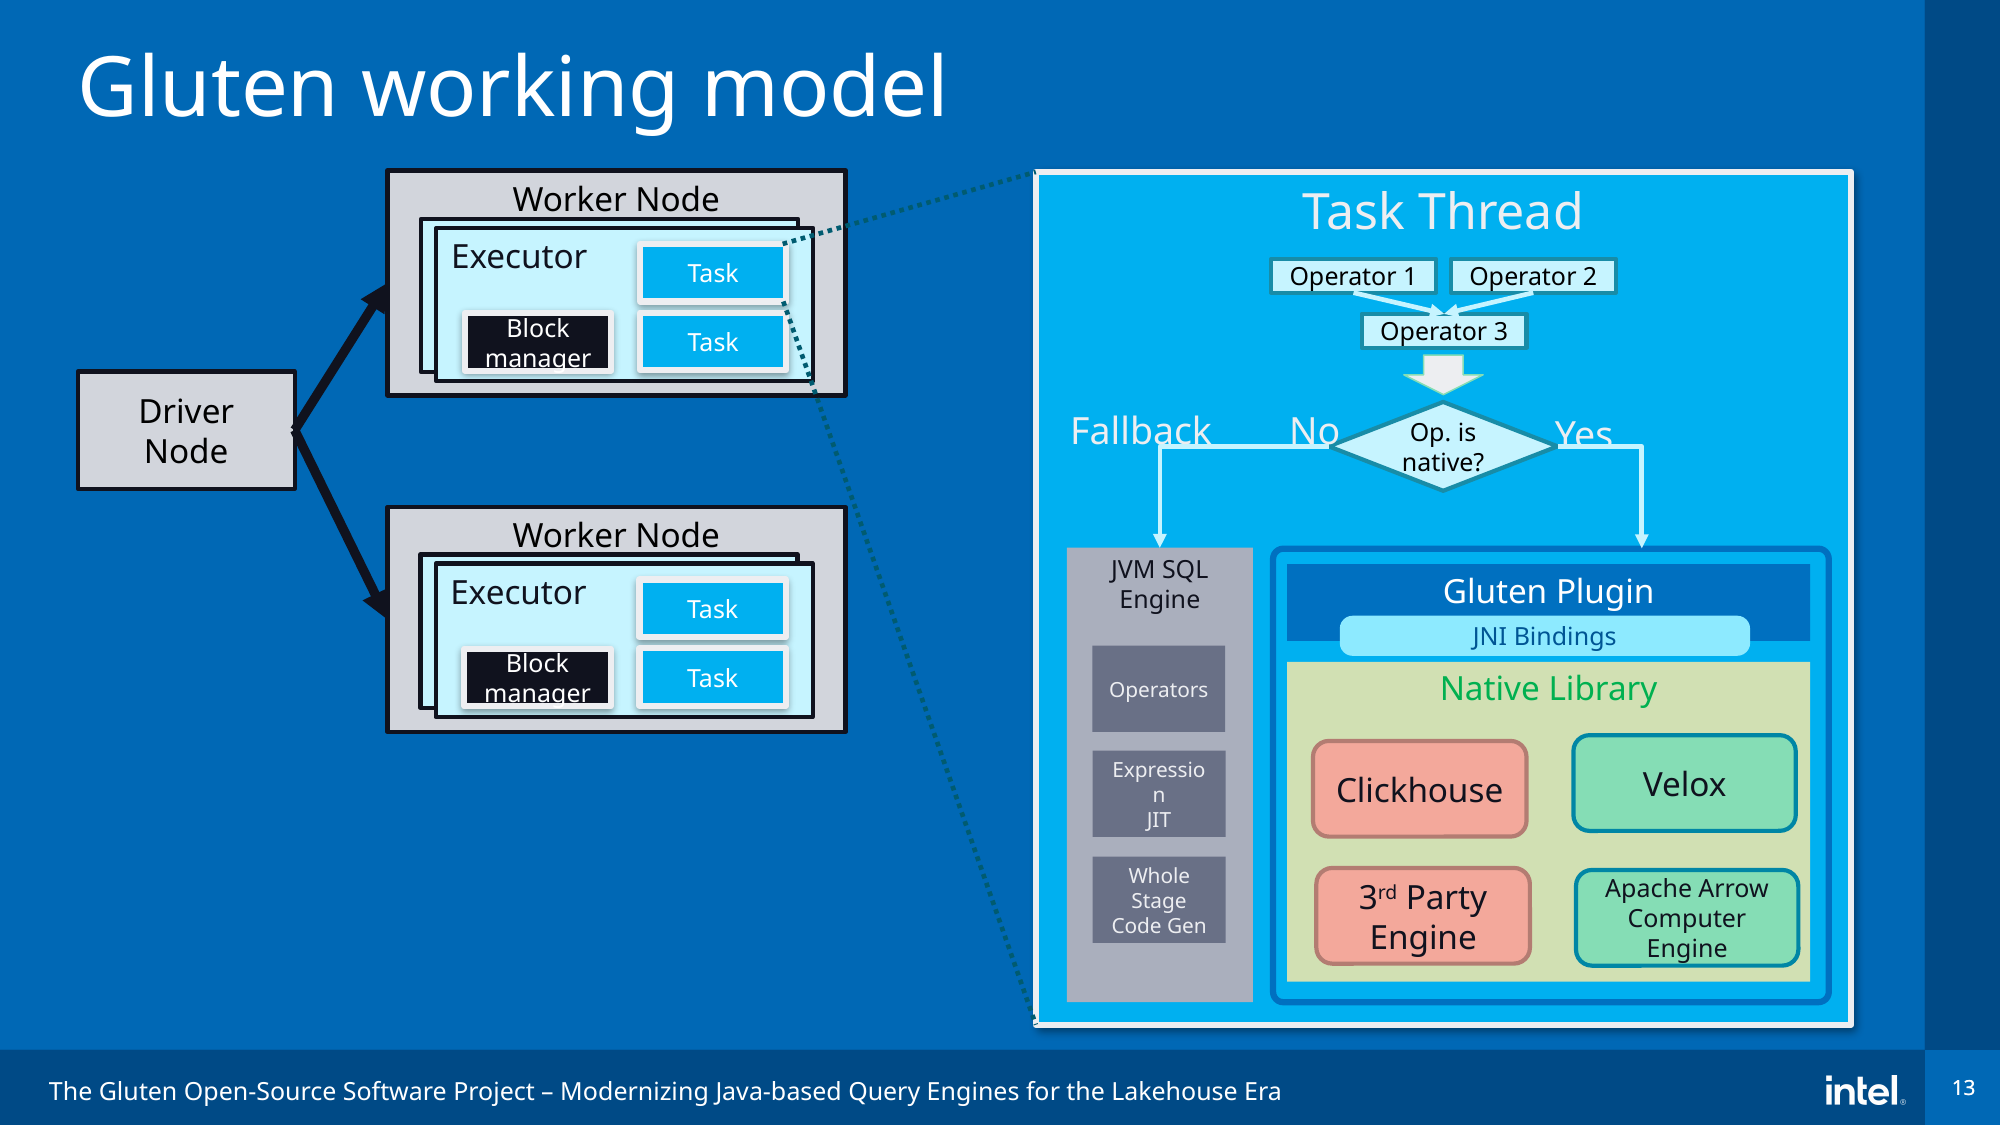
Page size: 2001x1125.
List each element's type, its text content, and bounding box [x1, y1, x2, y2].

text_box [77, 170, 1852, 1025]
title Gluten working model [77, 43, 1879, 190]
